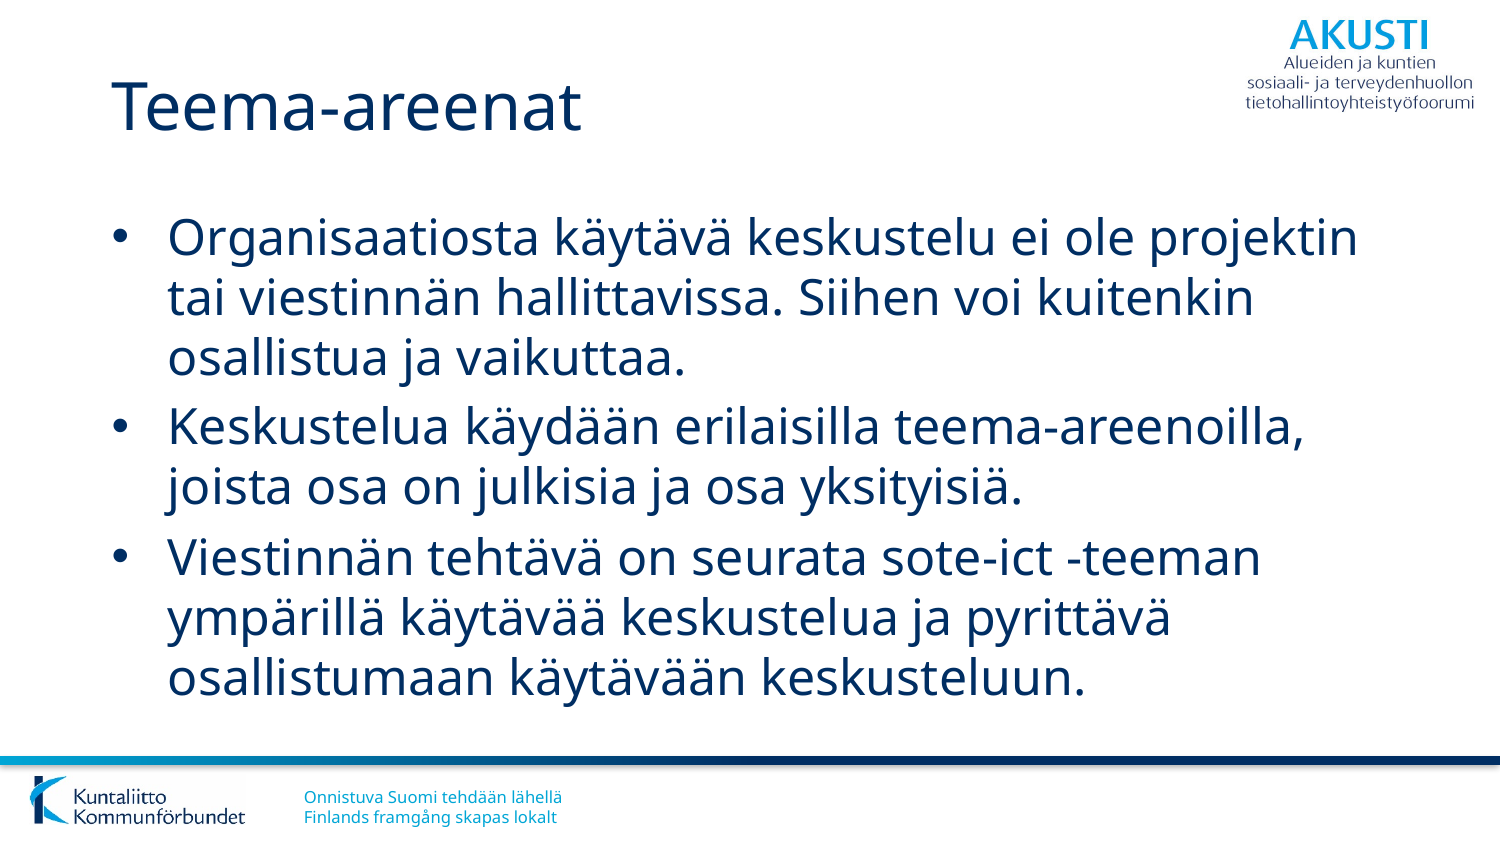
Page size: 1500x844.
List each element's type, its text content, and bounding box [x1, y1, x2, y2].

list Organisaatiosta käytävä keskustelu ei ole projektin tai viestinnän hallittavissa. Siihen voi kuitenkin osallistua ja vaikuttaa. Keskustelua käydään erilaisilla teema-areenoilla, joista osa on julkisia ja osa yksityisiä. Viestinnän tehtävä on seurata sote-ict -teeman ympärillä käytävää keskustelua ja pyrittävä osallistumaan käytävään keskusteluun. [111, 197, 1388, 755]
title Teema-areenat [111, 56, 1388, 197]
picture [29, 773, 246, 825]
picture [1241, 14, 1478, 117]
